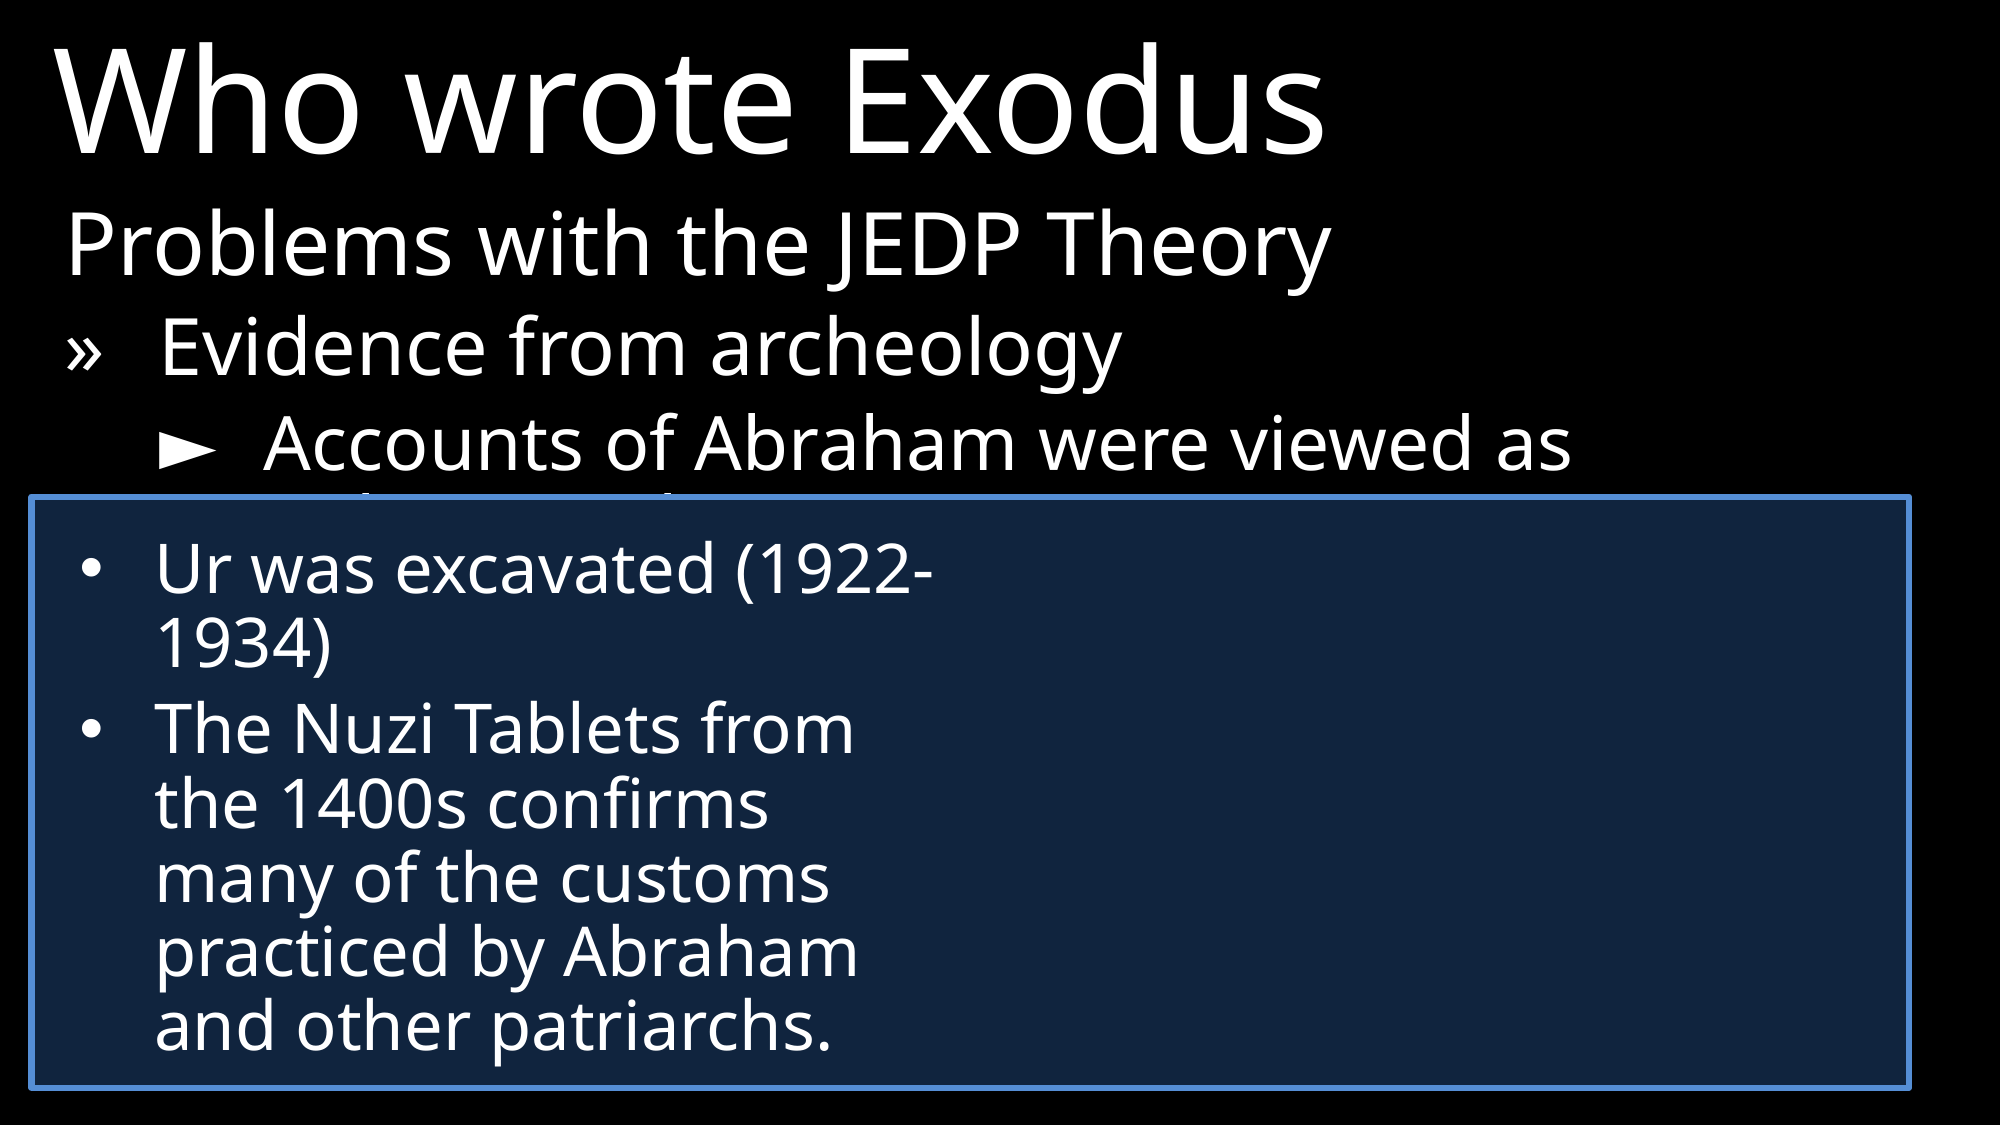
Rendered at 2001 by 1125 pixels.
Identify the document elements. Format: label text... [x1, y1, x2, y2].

text_box Who wrote Exodus [37, 0, 2000, 190]
text_box [31, 496, 1909, 1088]
text_box Problems with the JEDP Theory » Evidence from archeology ► Accounts of Abraham were viewed as unhistorical [49, 192, 1913, 575]
text_box Ur was excavated (1922-1934) The Nuzi Tablets from the 1400s confirms many of the customs practiced by Abraham and other patriarchs. [62, 526, 971, 1073]
